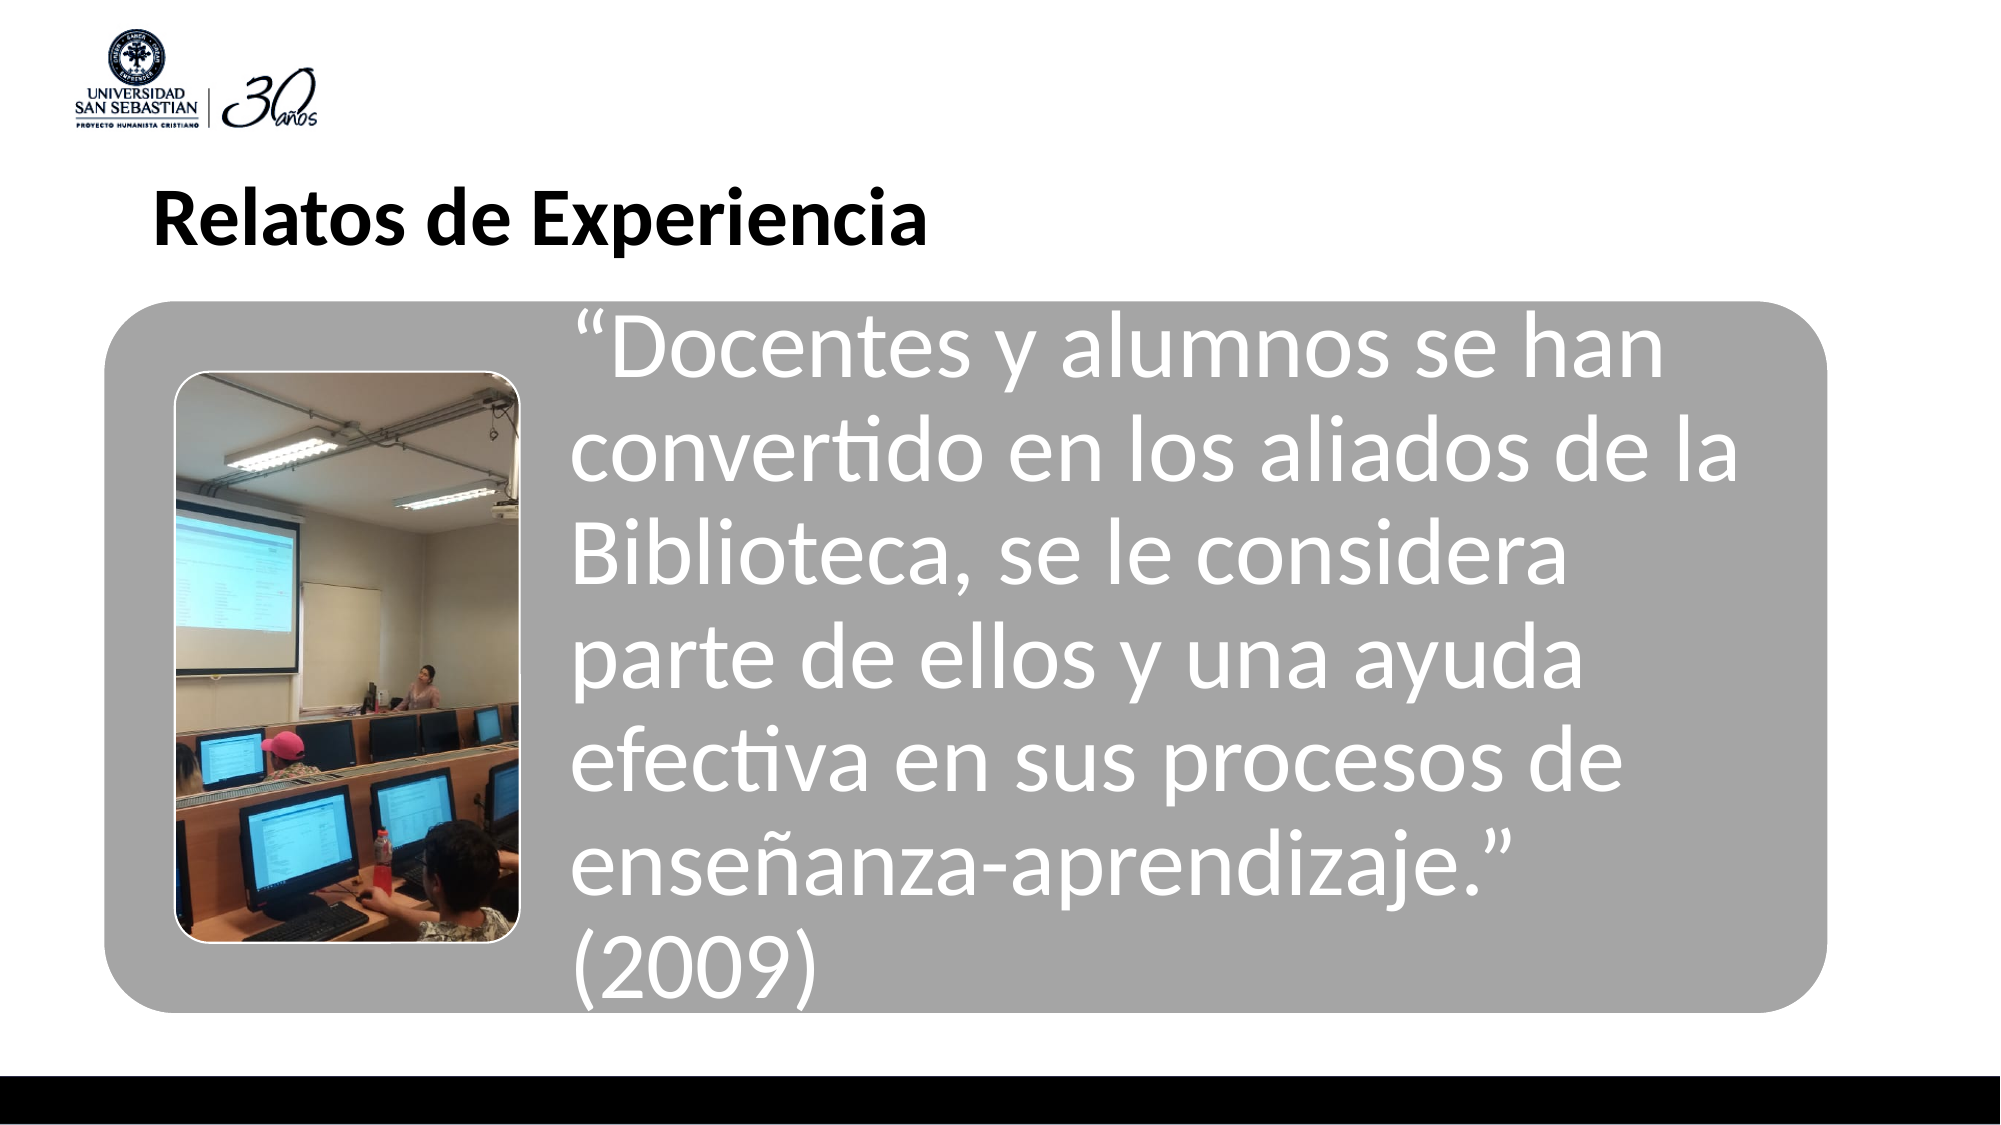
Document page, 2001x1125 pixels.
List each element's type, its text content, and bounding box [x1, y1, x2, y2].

title Relatos de Experiencia [137, 138, 1863, 300]
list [103, 300, 1829, 1015]
picture [0, 0, 2000, 1125]
